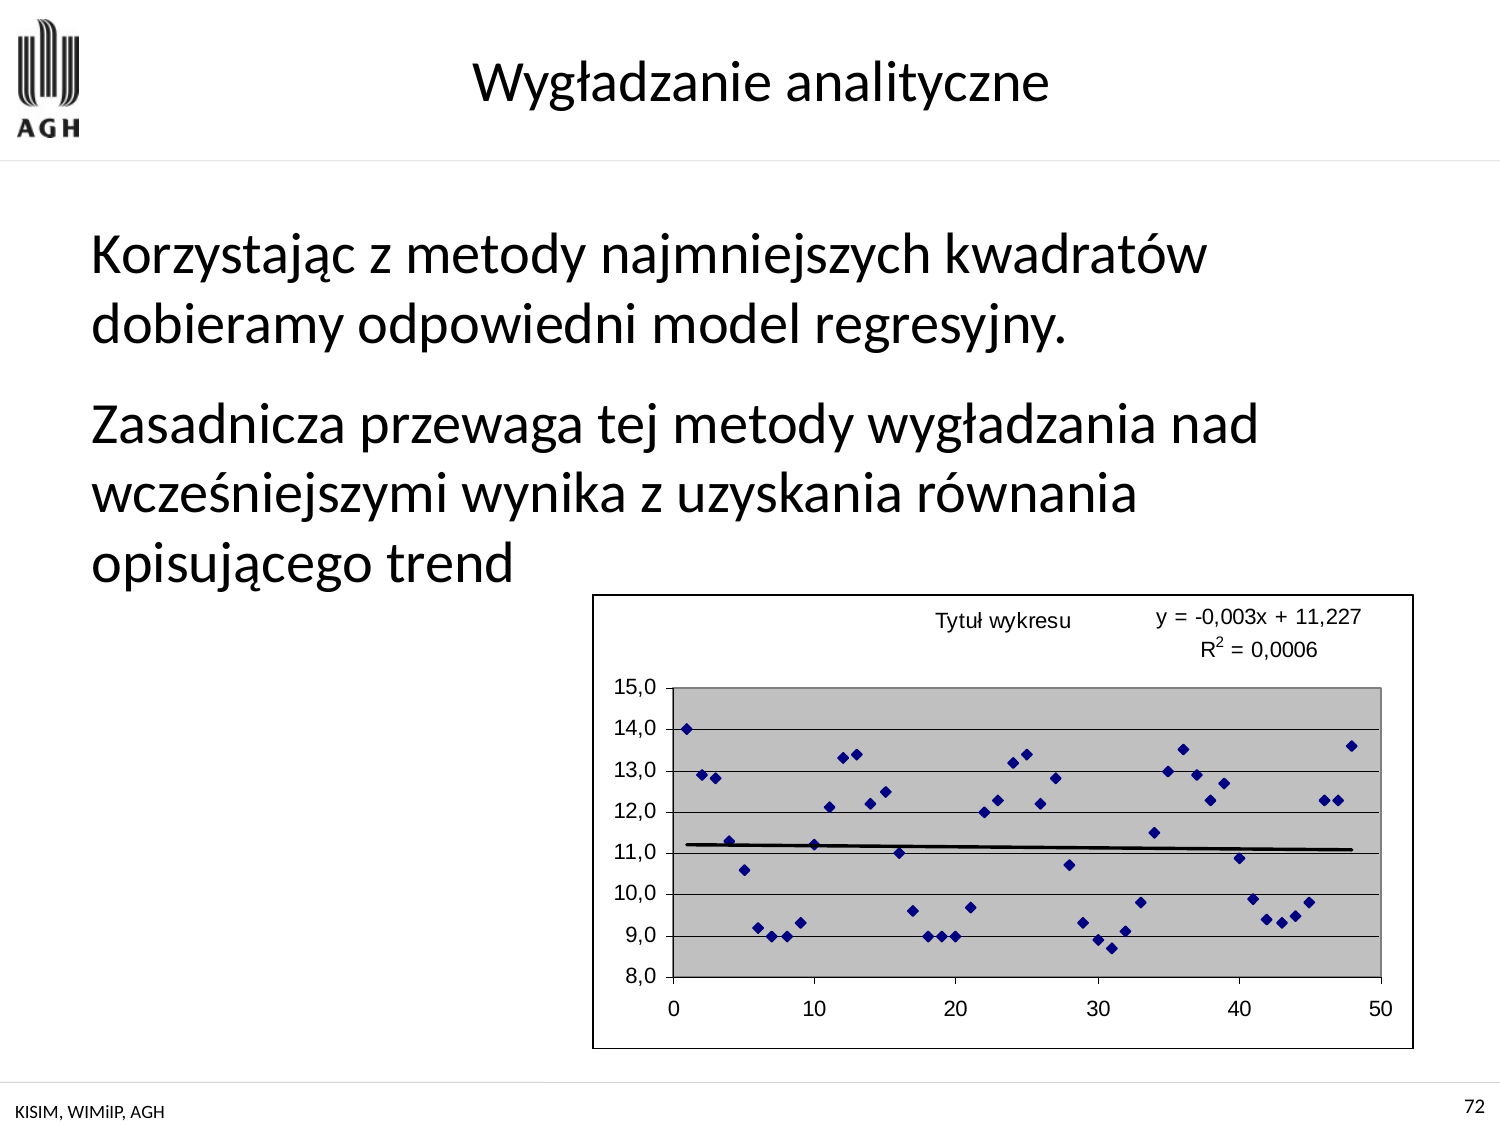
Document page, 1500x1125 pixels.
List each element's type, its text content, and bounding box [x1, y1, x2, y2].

title Wygładzanie analityczne [147, 30, 1377, 126]
list Korzystając z metody najmniejszych kwadratów dobieramy odpowiedni model regresyjny. Zasadnicza przewaga tej metody wygładzania nad wcześniejszymi wynika z uzyskania równania opisującego trend [76, 207, 1428, 1048]
footer KISIM, WIMiIP, AGH [0, 1092, 476, 1125]
picture [584, 585, 1424, 1058]
picture [17, 19, 79, 138]
